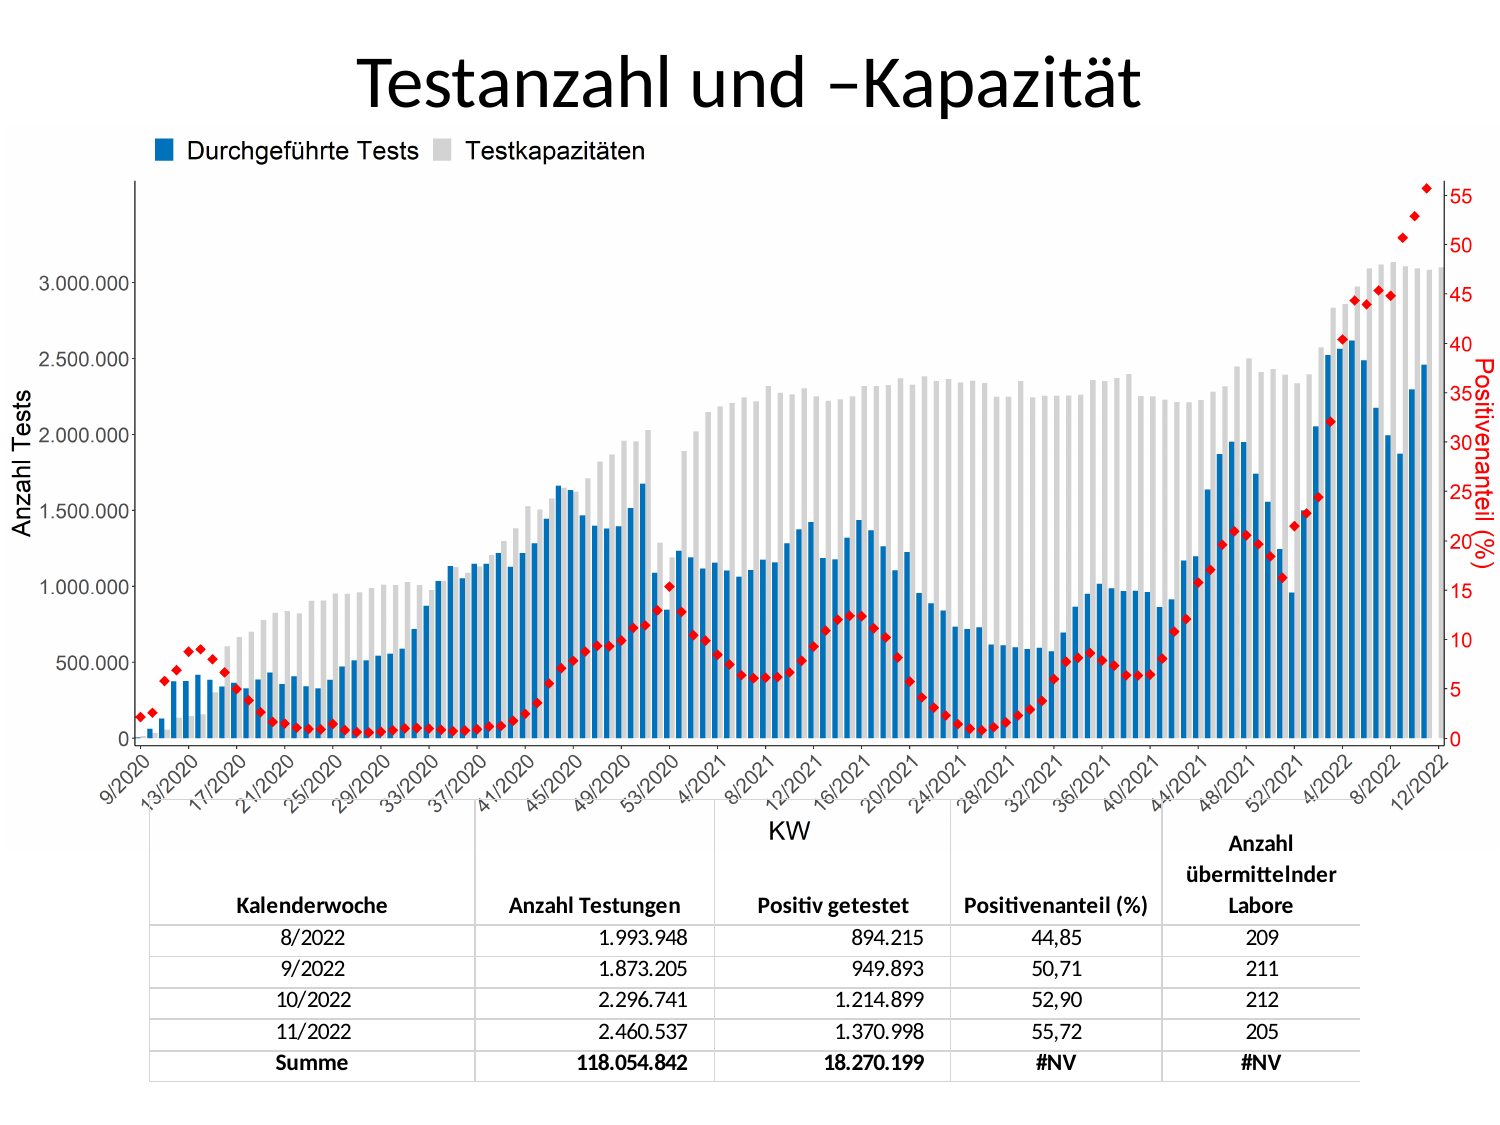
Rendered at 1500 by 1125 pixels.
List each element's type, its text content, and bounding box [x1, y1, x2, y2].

picture [4, 125, 1500, 1084]
title Testanzahl und –Kapazität [75, 0, 1425, 123]
